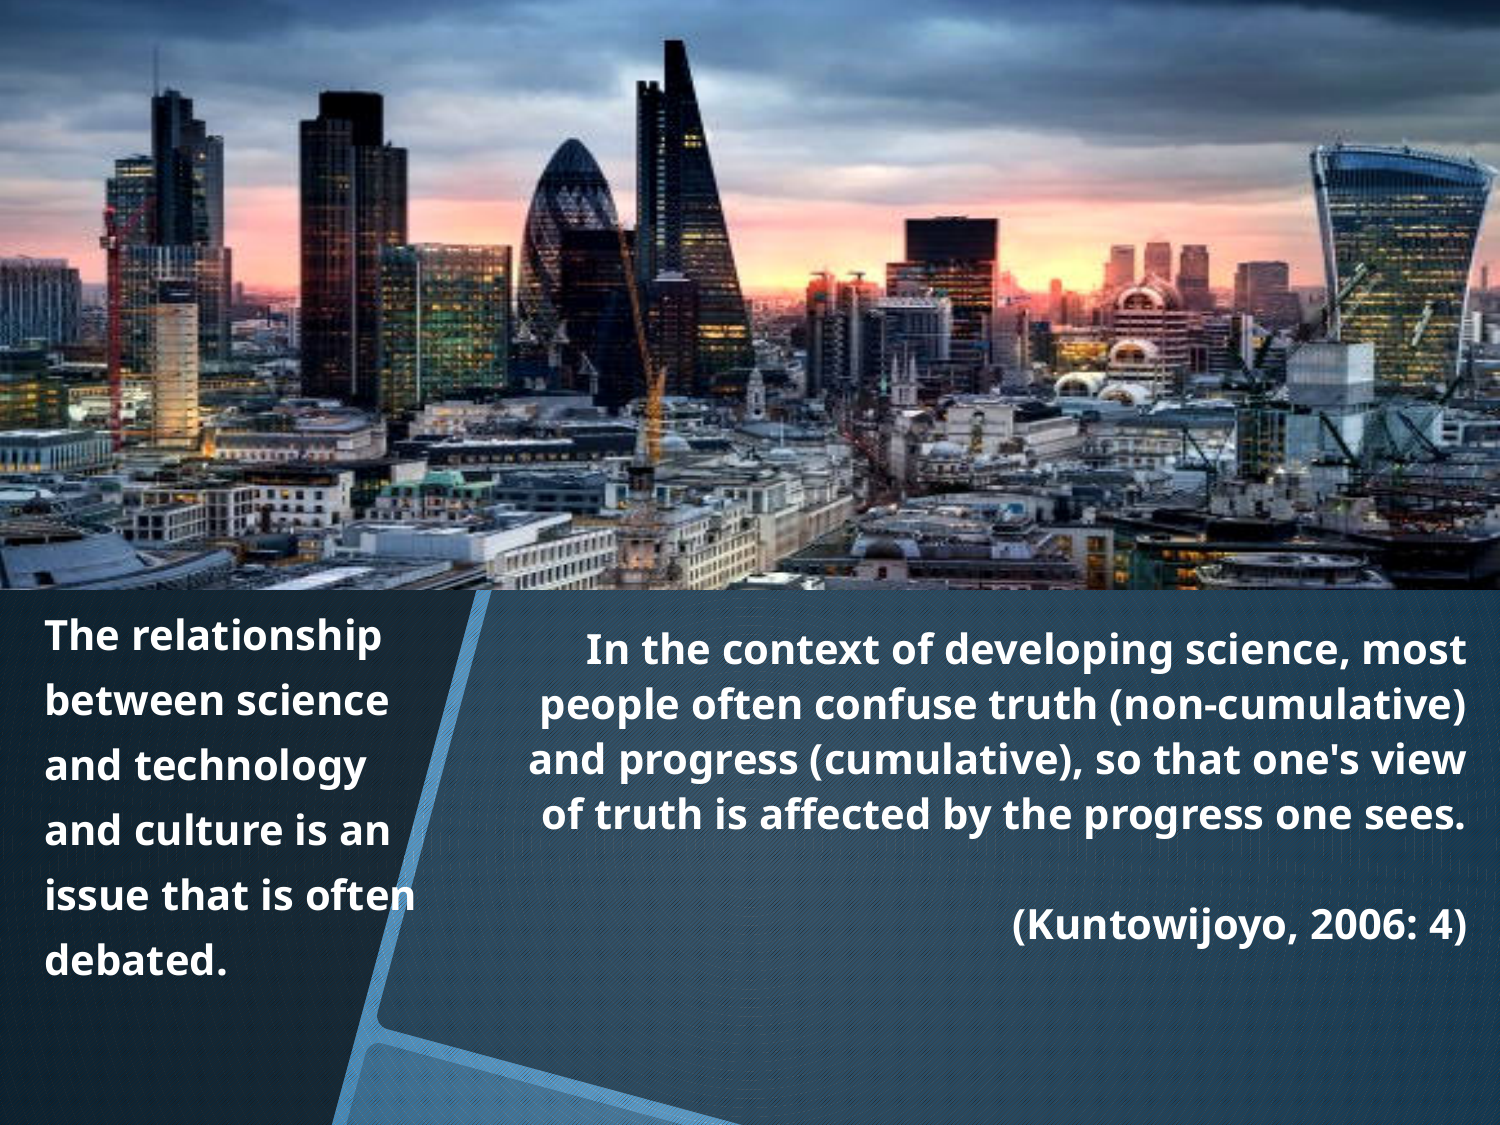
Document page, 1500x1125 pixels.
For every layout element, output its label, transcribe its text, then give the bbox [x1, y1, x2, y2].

text_box In the context of developing science, most people often confuse truth (non-cumulative) and progress (cumulative), so that one's view of truth is affected by the progress one sees. (Kuntowijoyo, 2006: 4) [466, 610, 1483, 956]
text_box The relationship between science and technology and culture is an issue that is often debated. [29, 603, 444, 992]
picture [0, 0, 1500, 590]
